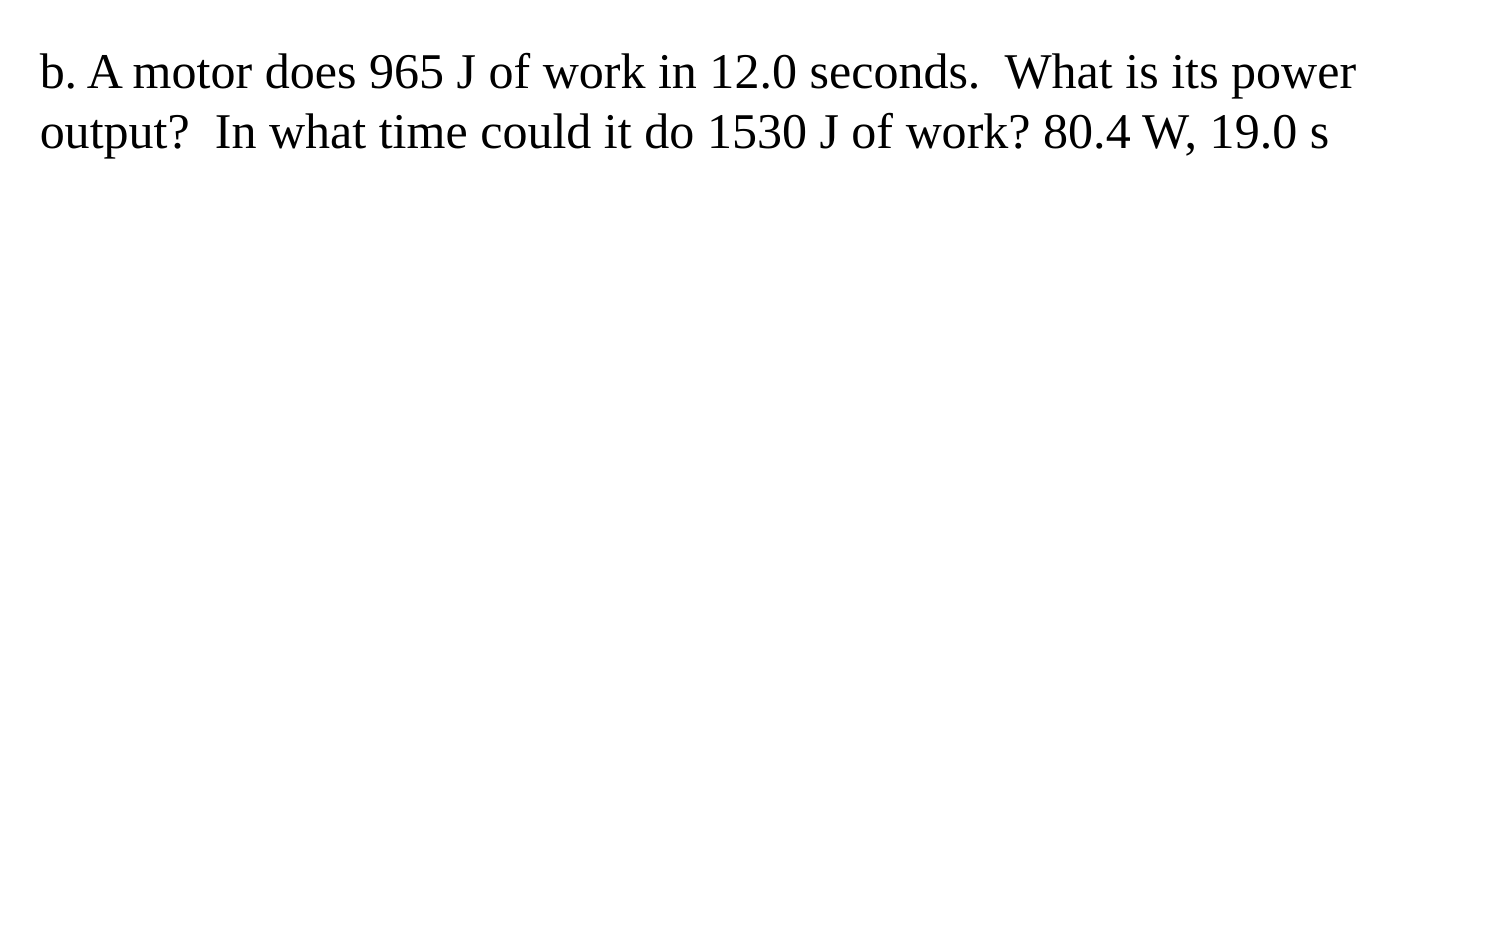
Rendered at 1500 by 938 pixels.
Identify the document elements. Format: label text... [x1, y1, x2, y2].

text_box b. A motor does 965 J of work in 12.0 seconds. What is its power output? In what time could it do 1530 J of work? 80.4 W, 19.0 s [24, 31, 1475, 166]
